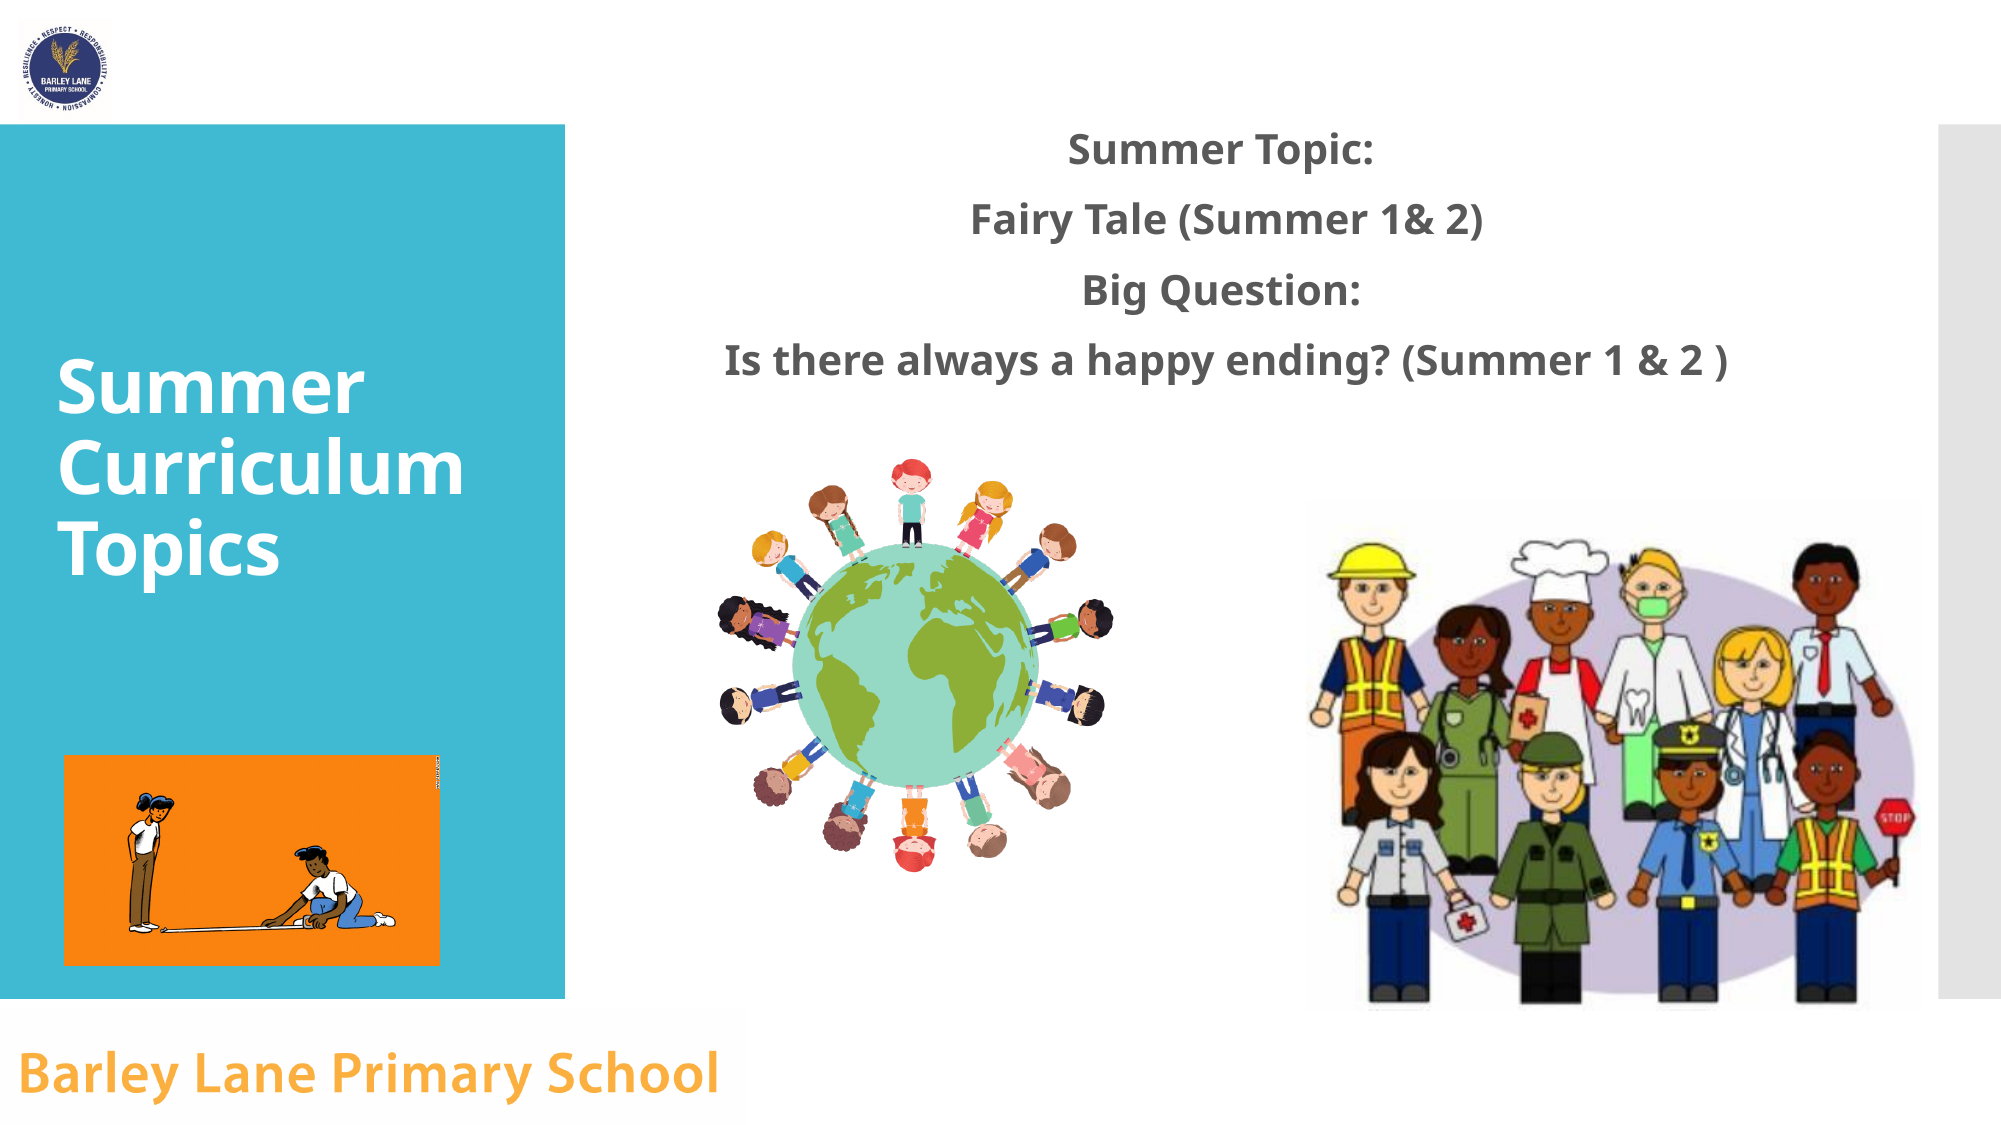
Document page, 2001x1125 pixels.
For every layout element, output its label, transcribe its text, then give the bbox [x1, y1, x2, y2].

picture [64, 755, 440, 966]
picture [0, 1007, 749, 1125]
list Summer Topic: Fairy Tale (Summer 1& 2) Big Question: Is there always a happy ending? (Summer 1 & 2 ) [618, 121, 1835, 403]
picture [1305, 500, 1921, 1011]
title Summer Curriculum Topics [41, 184, 525, 756]
picture [683, 433, 1148, 898]
picture [18, 19, 112, 122]
